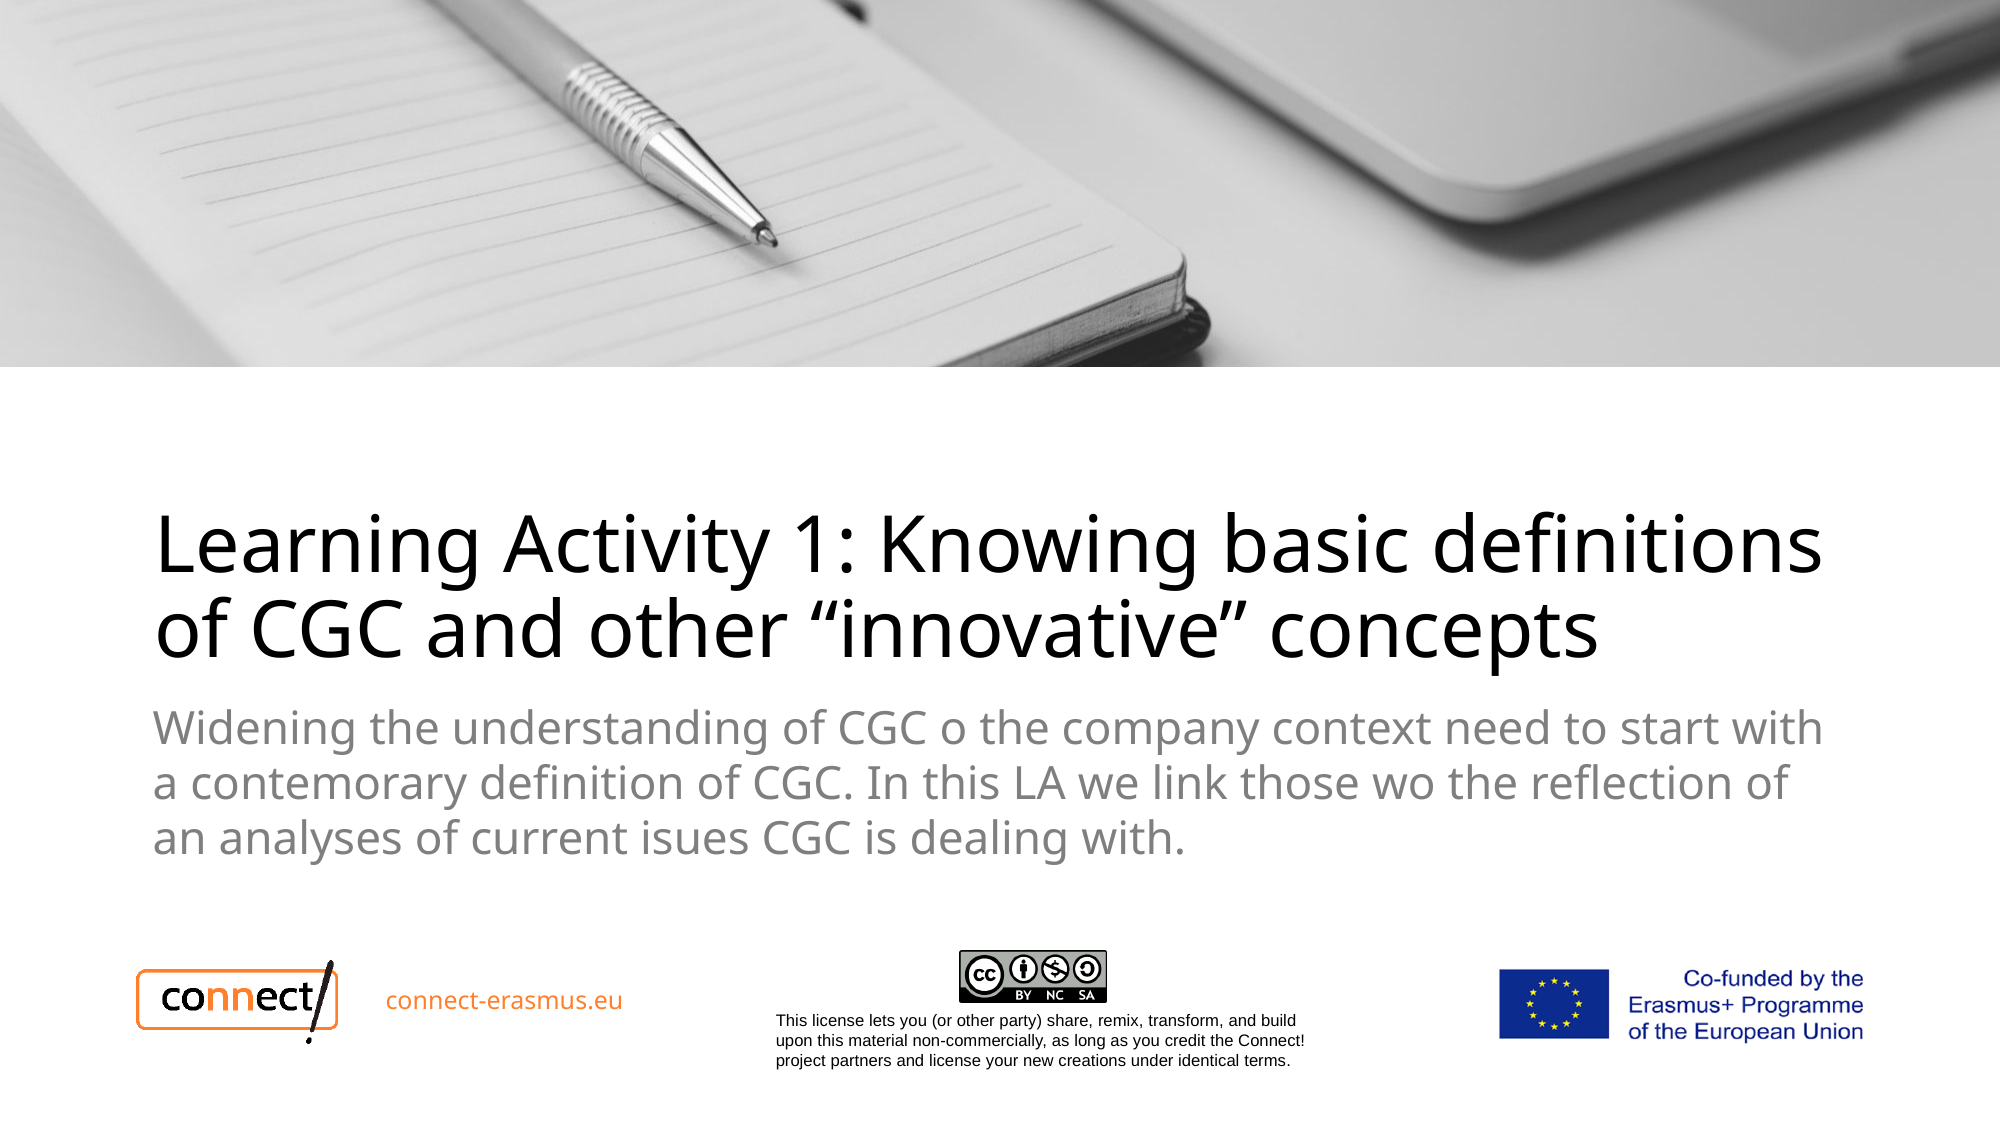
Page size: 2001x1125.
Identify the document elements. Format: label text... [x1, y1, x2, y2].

picture [1498, 968, 1863, 1044]
list Widening the understanding of CGC o the company context need to start with a contemorary definition of CGC. In this LA we link those wo the reflection of an analyses of current isues CGC is dealing with. [137, 691, 1863, 767]
picture [136, 960, 338, 1044]
picture [959, 950, 1108, 1003]
picture [0, 0, 2000, 367]
footer connect-erasmus.eu [341, 976, 668, 1022]
text_box This license lets you (or other party) share, remix, transform, and build upon this material non-commercially, as long as you credit the Connect! project partners and license your new creations under identical terms. [761, 1002, 1350, 1078]
title Learning Activity 1: Knowing basic definitions of CGC and other “innovative” concepts [139, 412, 1863, 682]
